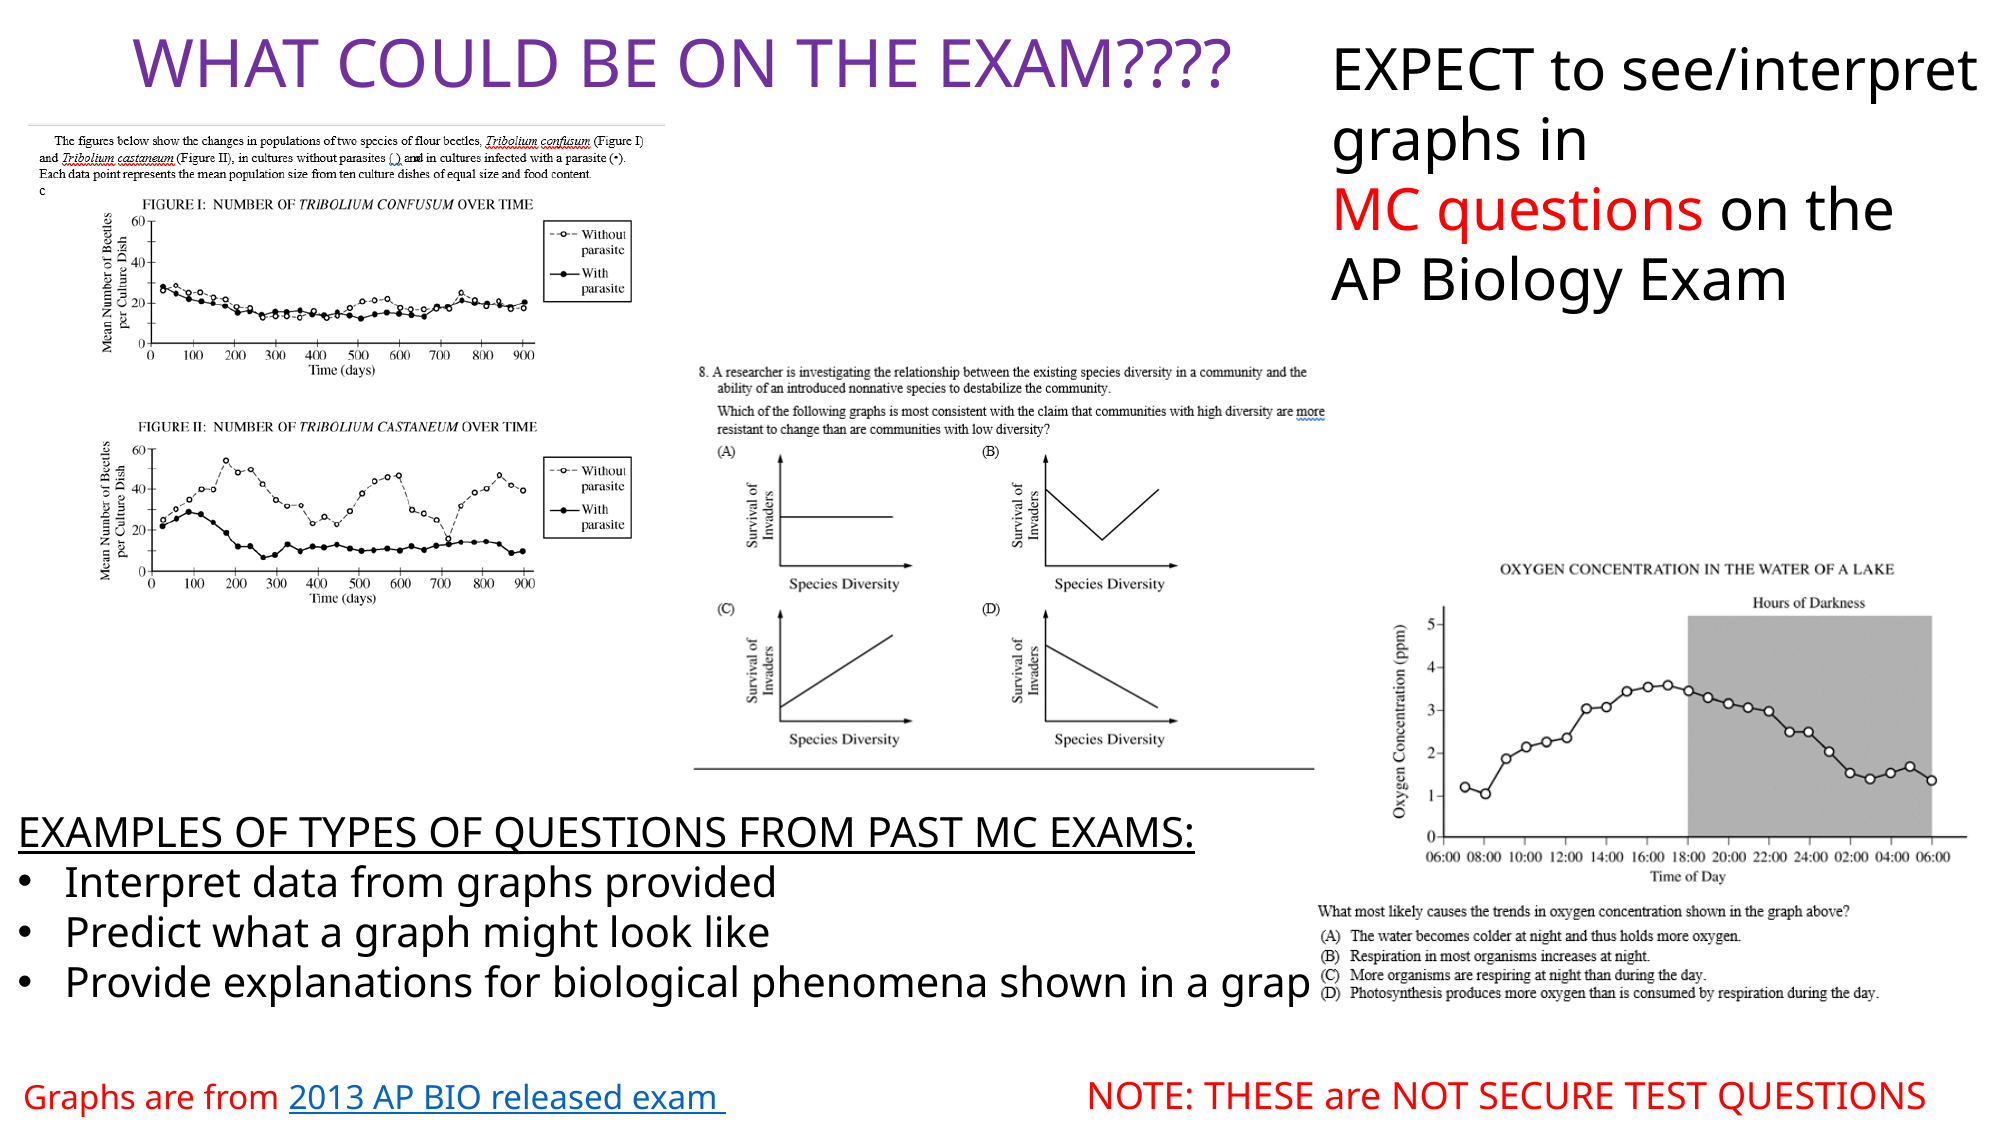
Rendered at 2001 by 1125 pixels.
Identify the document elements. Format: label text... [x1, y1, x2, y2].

text_box NOTE: THESE are NOT SECURE TEST QUESTIONS [1071, 1064, 1942, 1125]
text_box Graphs are from 2013 AP BIO released exam [0, 1064, 783, 1125]
text_box WHAT COULD BE ON THE EXAM???? [117, 13, 1249, 109]
text_box EXAMPLES OF TYPES OF QUESTIONS FROM PAST MC EXAMS: Interpret data from graphs provided Predict what a graph might look like Provide explanations for biological phenomena shown in a graph [2, 798, 1363, 1014]
picture [27, 123, 666, 620]
text_box EXPECT to see/interpret graphs in MC questions on the AP Biology Exam [1316, 25, 2000, 320]
picture [689, 361, 1986, 1011]
